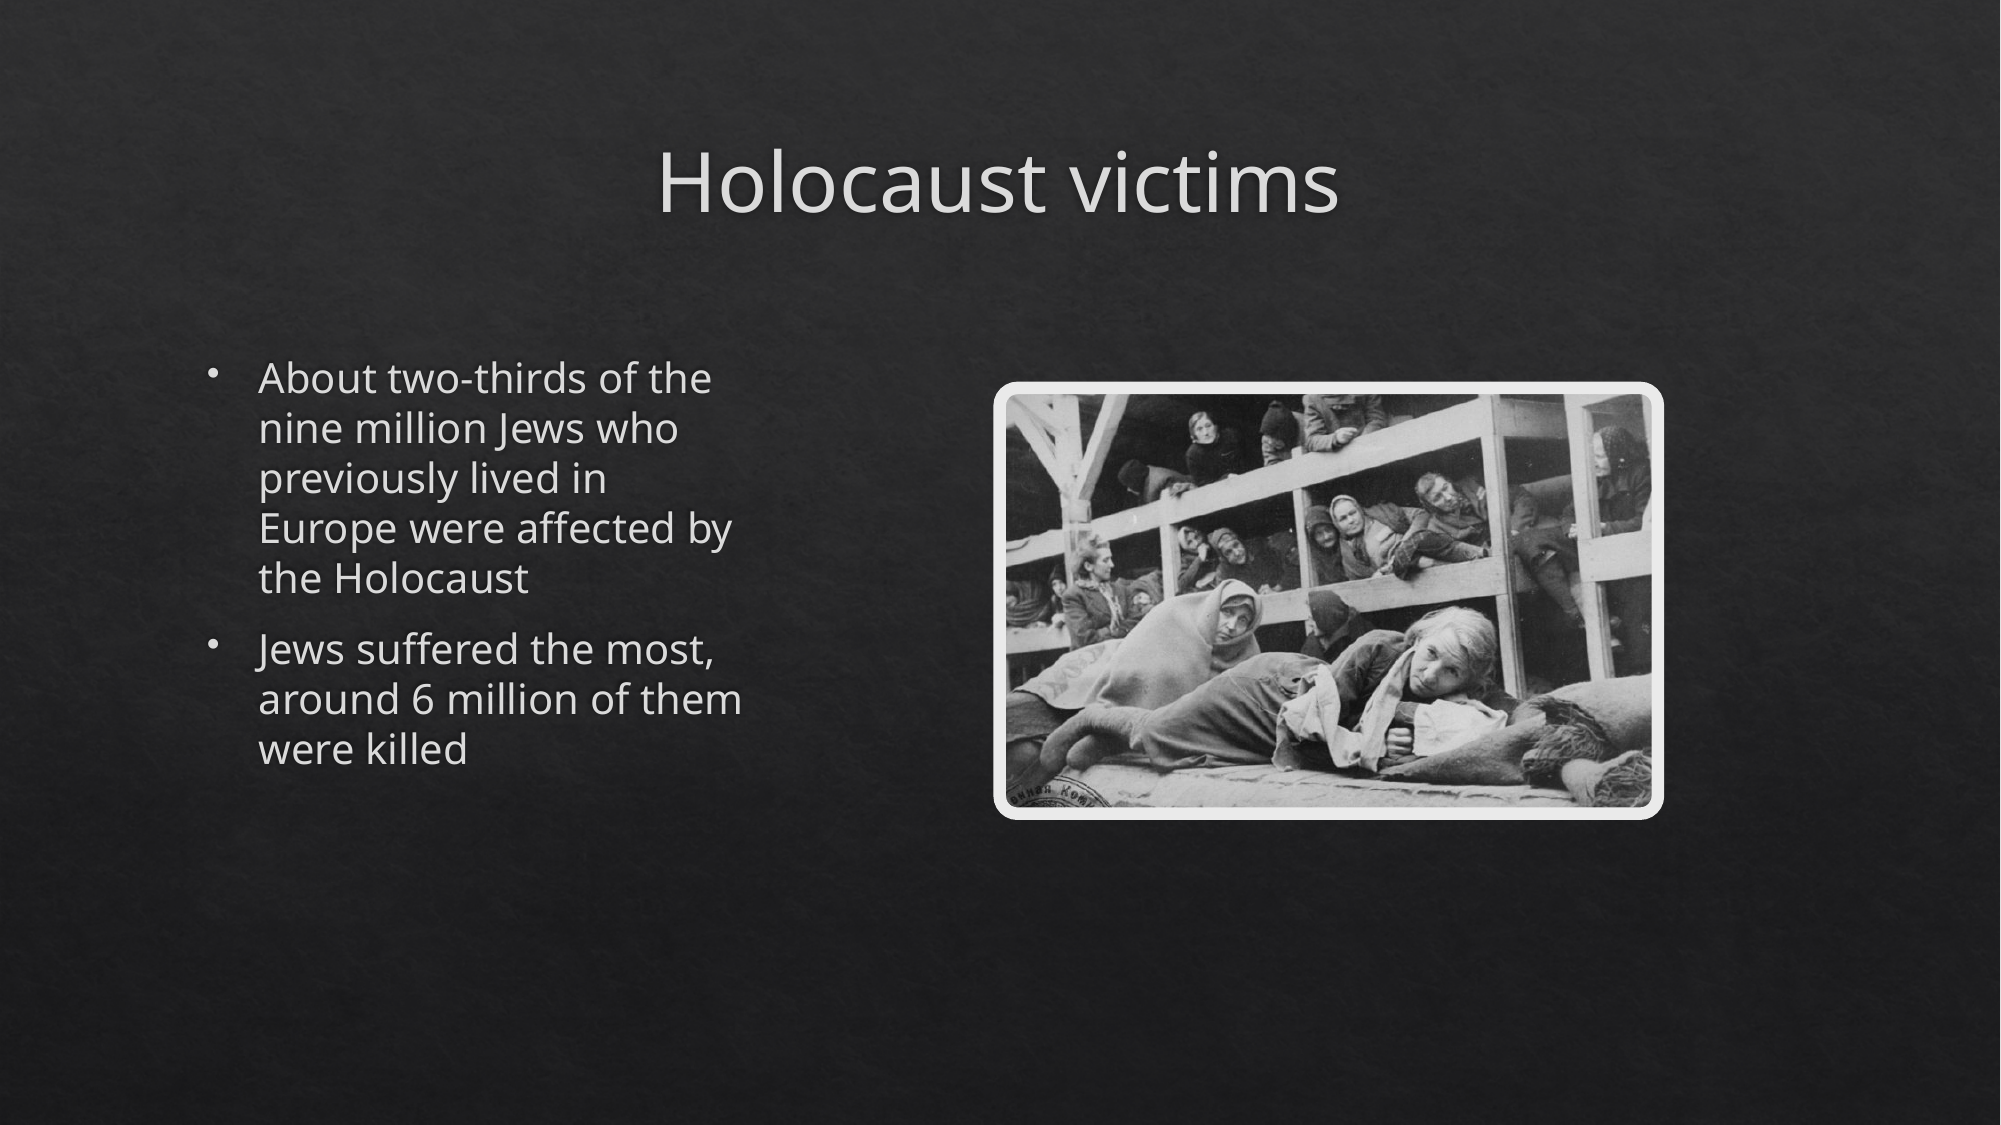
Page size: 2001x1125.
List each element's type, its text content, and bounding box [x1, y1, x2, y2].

title Holocaust victims [149, 99, 1849, 260]
list About two-thirds of the nine million Jews who previously lived in Europe were affected by the Holocaust Jews suffered the most, around 6 million of them were killed [187, 343, 768, 858]
picture [999, 387, 1659, 814]
